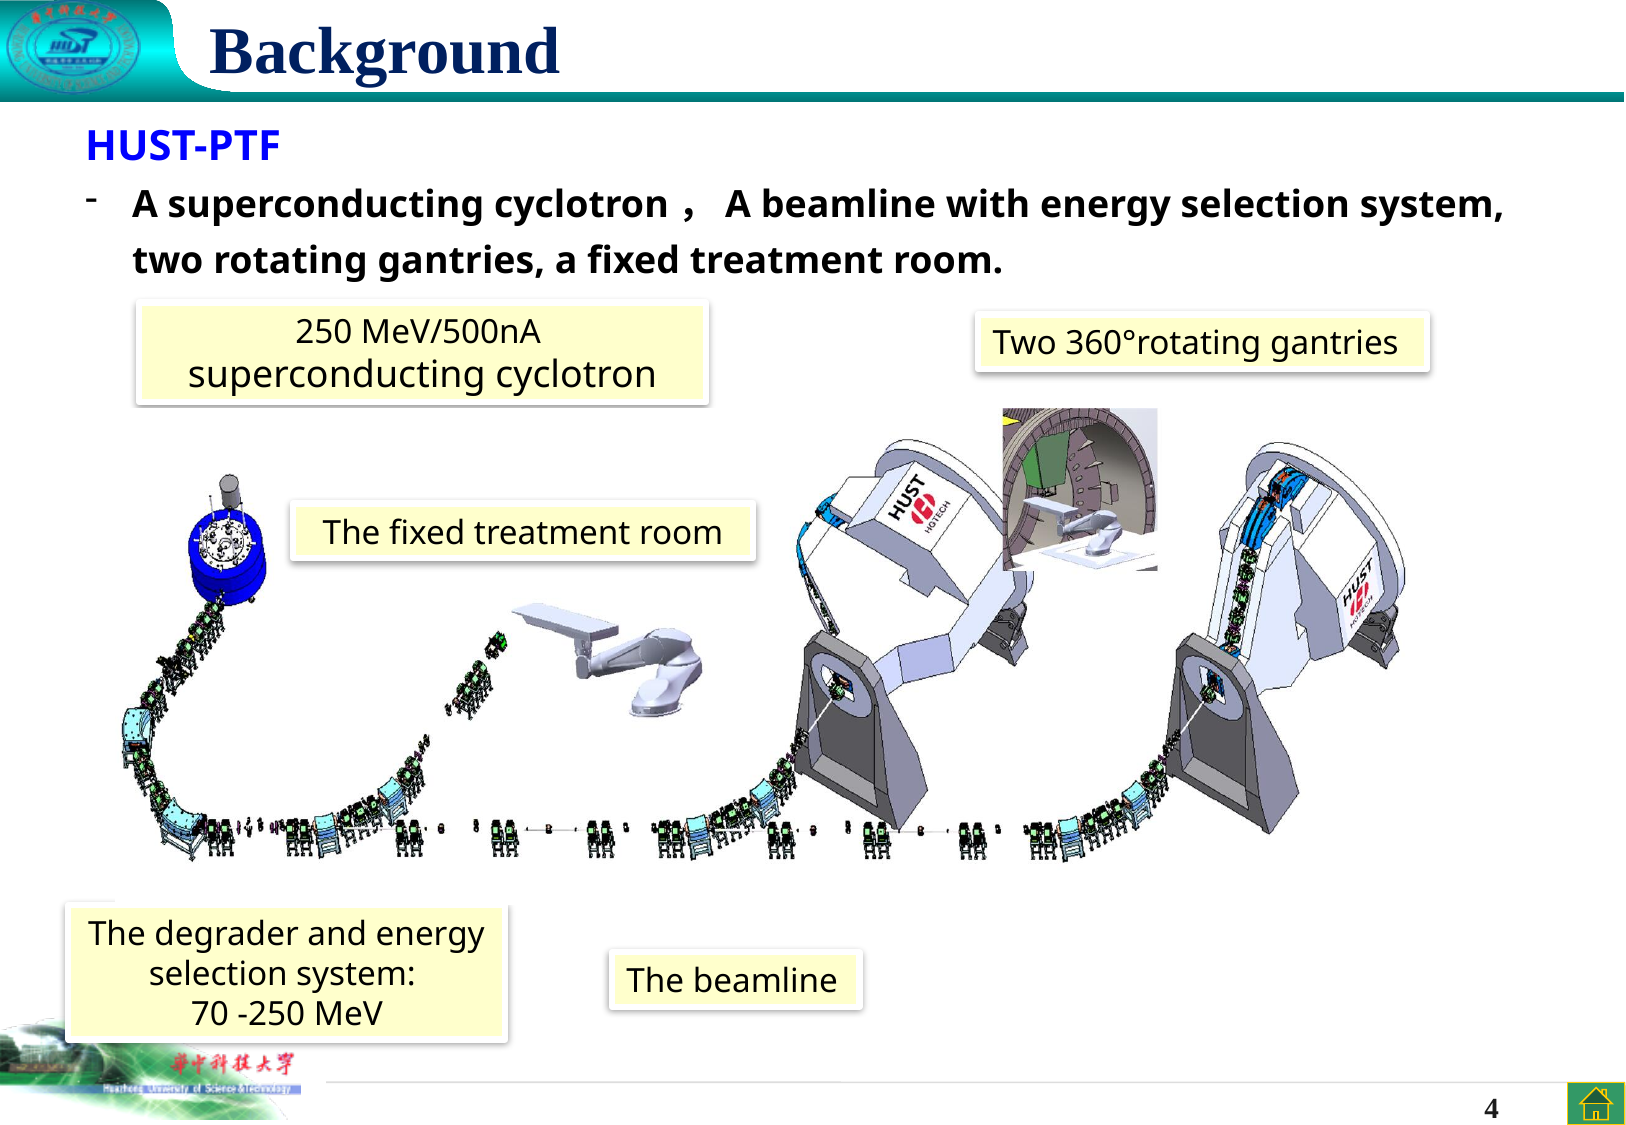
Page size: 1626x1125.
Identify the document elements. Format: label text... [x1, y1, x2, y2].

text_box HUST-PTF A superconducting cyclotron，A beamline with energy selection system, two rotating gantries, a fixed treatment room. [70, 98, 1545, 289]
text_box The beamline [609, 949, 863, 1010]
picture [115, 408, 1416, 906]
text_box 250 MeV/500nA superconducting cyclotron [136, 299, 709, 405]
text_box Background [0, 0, 1002, 95]
text_box The degrader and energy selection system: 70 -250 MeV [65, 902, 508, 1043]
text_box Two 360°rotating gantries [975, 311, 1430, 372]
slide_number 4 [1461, 1084, 1522, 1125]
